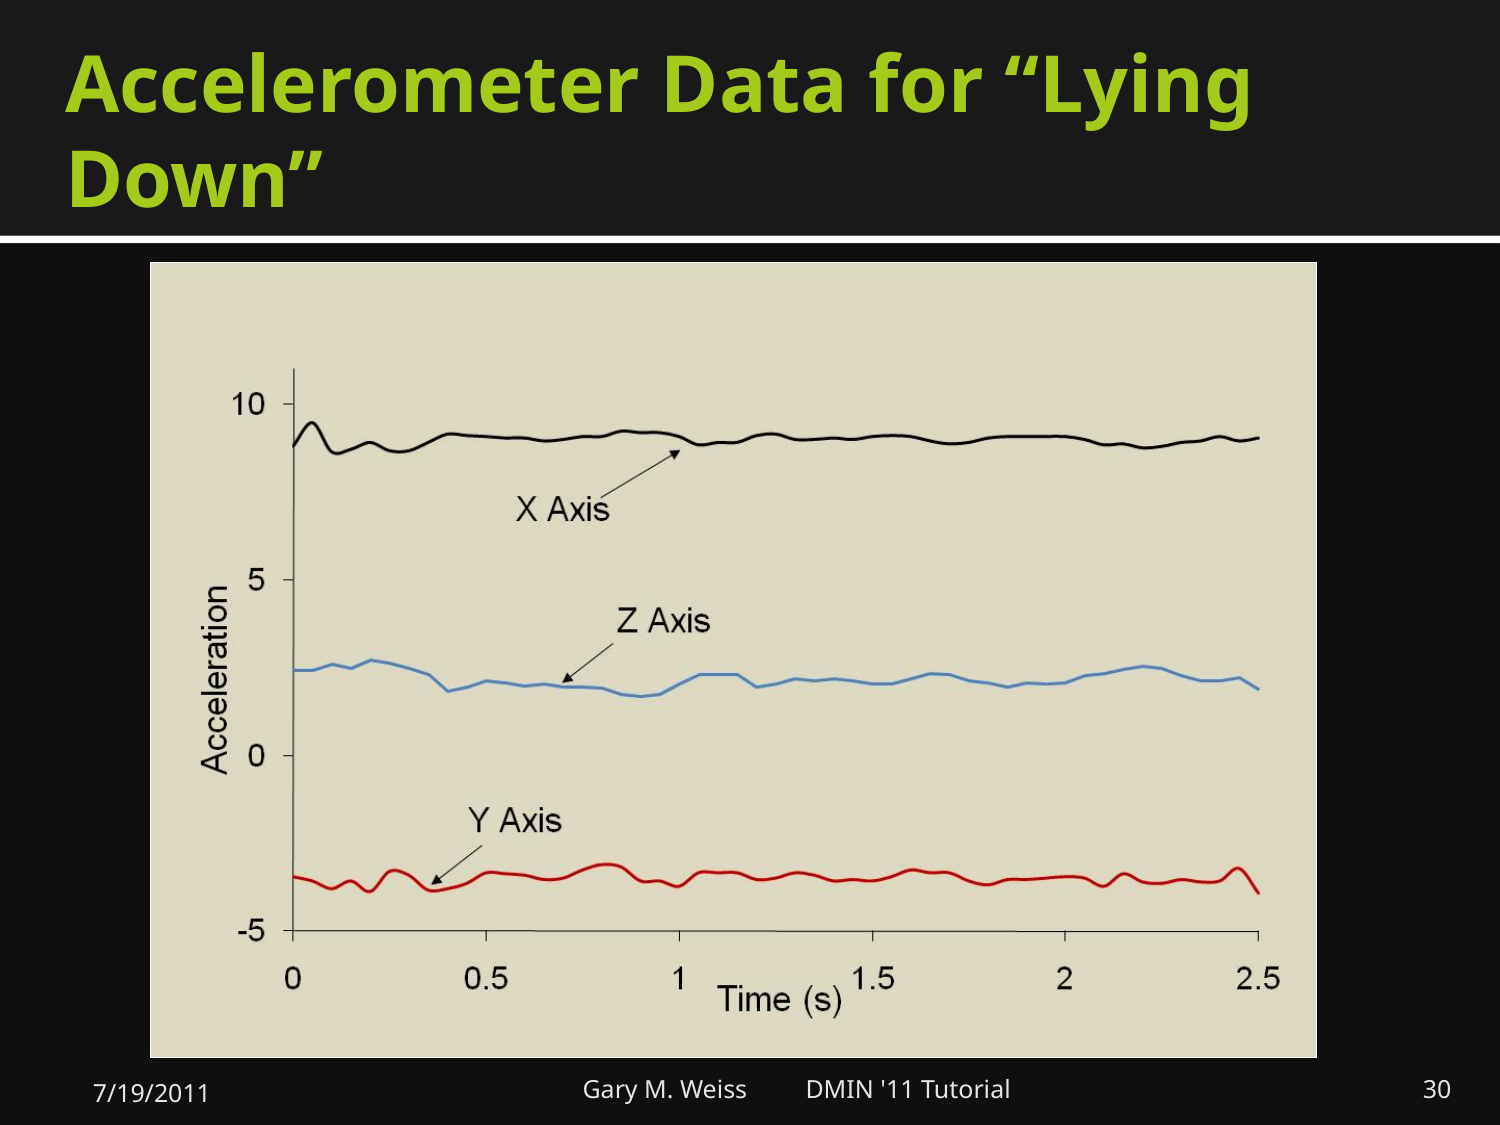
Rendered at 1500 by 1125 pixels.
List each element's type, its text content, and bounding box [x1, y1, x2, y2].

footer Gary M. Weiss DMIN '11 Tutorial [575, 1062, 1337, 1108]
picture [149, 262, 1317, 1058]
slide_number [75, 1062, 425, 1108]
slide_number 30 [1345, 1062, 1467, 1108]
title Accelerometer Data for “Lying Down” [50, 25, 1475, 231]
